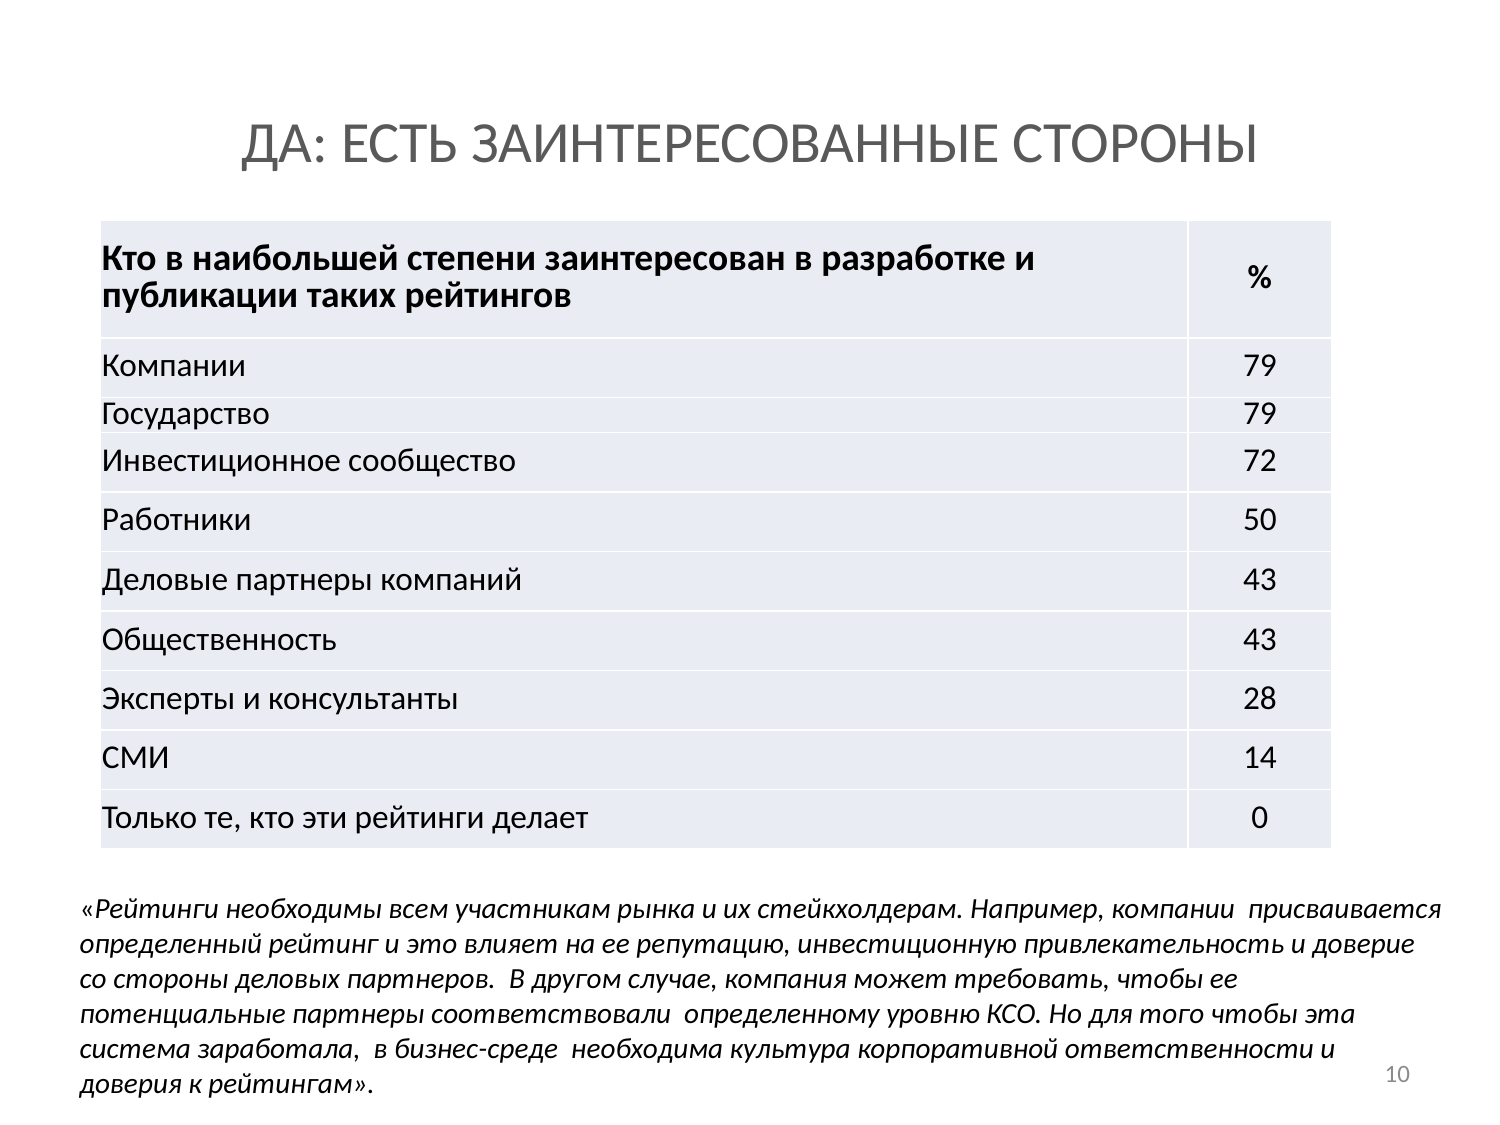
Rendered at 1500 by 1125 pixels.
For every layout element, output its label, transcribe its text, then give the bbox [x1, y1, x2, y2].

table_cell СМИ [101, 731, 1187, 789]
table_cell Общественность [101, 612, 1187, 670]
table_cell Компании [101, 339, 1187, 397]
table_cell Деловые партнеры компаний [101, 552, 1187, 610]
table_header % [1189, 233, 1331, 337]
table_cell 72 [1189, 433, 1331, 491]
table_cell 43 [1189, 612, 1331, 670]
table_cell Только те, кто эти рейтинги делает [101, 790, 1187, 848]
text_box «Рейтинги необходимы всем участникам рынка и их стейкхолдерам. Например, компании присваивается определенный рейтинг и это влияет на ее репутацию, инвестиционную привлекательность и доверие со стороны деловых партнеров. В другом случае, компания может требовать, чтобы ее потенциальные партнеры соответствовали определенному уровню КСО. Но для того чтобы эта система заработала, в бизнес-среде необходима культура корпоративной ответственности и доверия к рейтингам». [64, 881, 1459, 1125]
title Да: есть заинтересованные стороны [75, 45, 1425, 233]
table_cell Работники [101, 493, 1187, 551]
table_cell Эксперты и консультанты [101, 671, 1187, 729]
slide_number 10 [1074, 1042, 1425, 1103]
table_cell 28 [1189, 671, 1331, 729]
table_cell 79 [1189, 339, 1331, 397]
table_cell 50 [1189, 493, 1331, 551]
table_cell Инвестиционное сообщество [101, 433, 1187, 491]
table_cell 0 [1189, 790, 1331, 848]
table_header Кто в наибольшей степени заинтересован в разработке и публикации таких рейтингов [101, 233, 1187, 337]
table_cell 79 [1189, 398, 1331, 432]
table_cell 14 [1189, 731, 1331, 789]
table_cell 43 [1189, 552, 1331, 610]
table_cell Государство [101, 398, 1187, 432]
